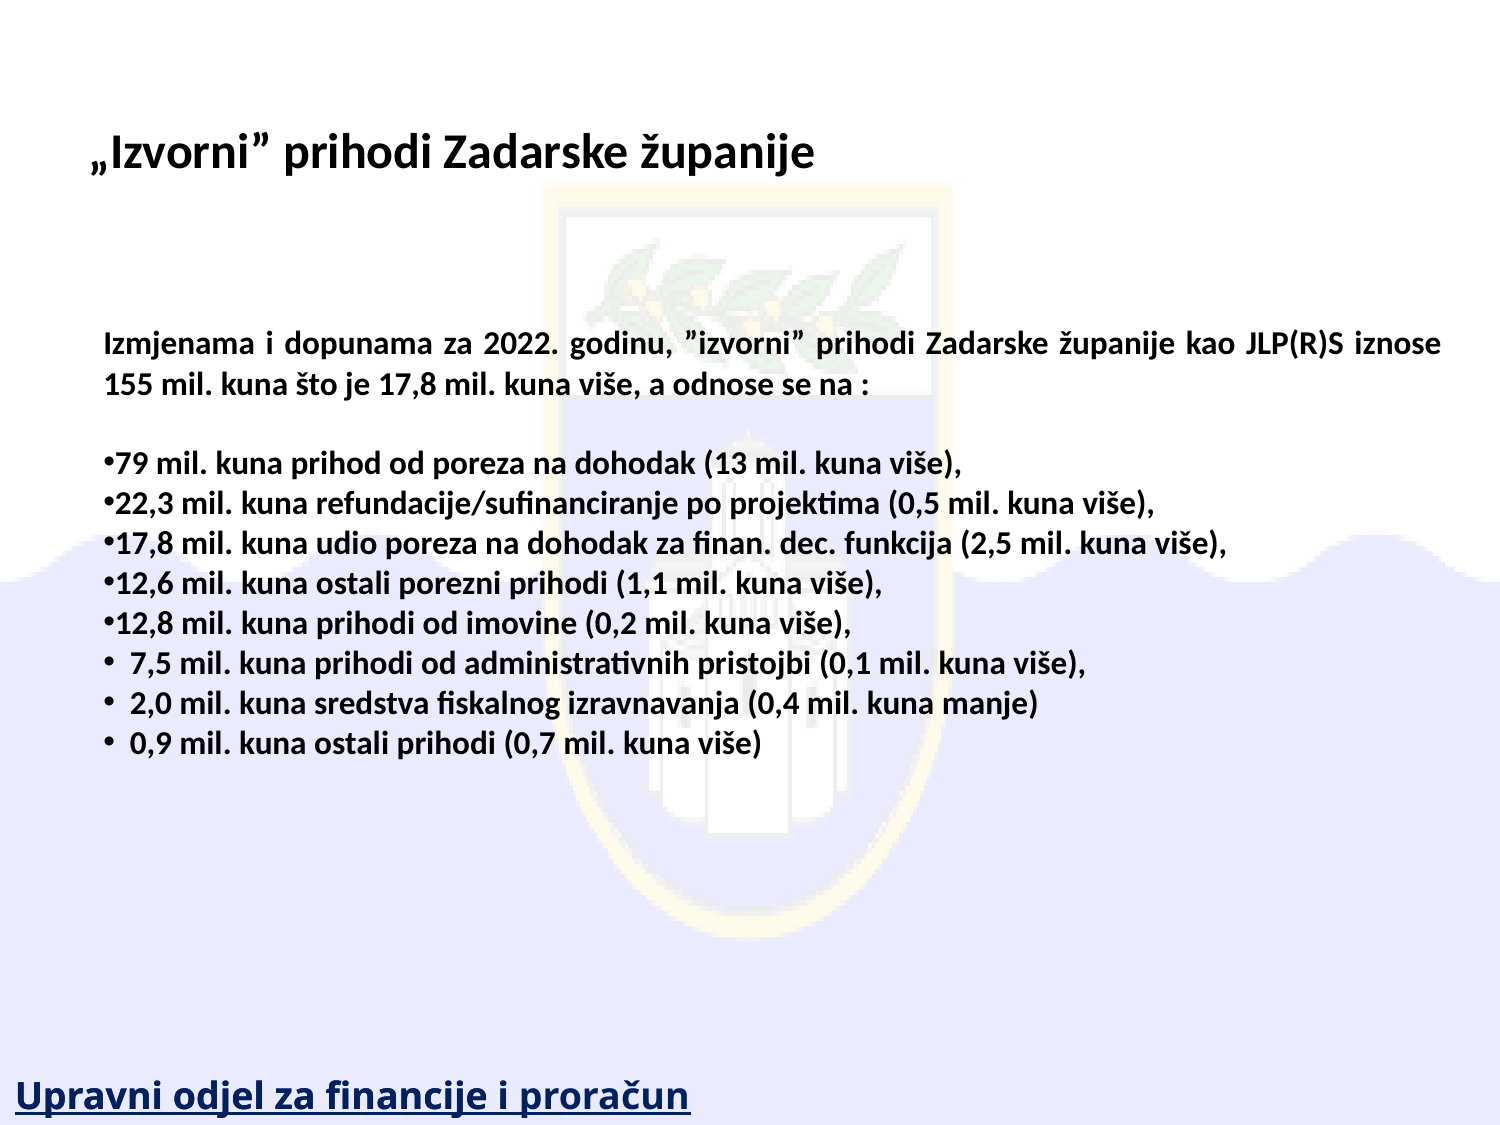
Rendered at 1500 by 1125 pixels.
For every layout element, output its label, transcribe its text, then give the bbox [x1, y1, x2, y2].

text_box Upravni odjel za financije i proračun Zadarske županije [0, 1064, 798, 1125]
text_box Izmjenama i dopunama za 2022. godinu, ”izvorni” prihodi Zadarske županije kao JLP(R)S iznose 155 mil. kuna što je 17,8 mil. kuna više, a odnose se na : 79 mil. kuna prihod od poreza na dohodak (13 mil. kuna više), 22,3 mil. kuna refundacije/sufinanciranje po projektima (0,5 mil. kuna više), 17,8 mil. kuna udio poreza na dohodak za finan. dec. funkcija (2,5 mil. kuna više), 12,6 mil. kuna ostali porezni prihodi (1,1 mil. kuna više), 12,8 mil. kuna prihodi od imovine (0,2 mil. kuna više), 7,5 mil. kuna prihodi od administrativnih pristojbi (0,1 mil. kuna više), 2,0 mil. kuna sredstva fiskalnog izravnavanja (0,4 mil. kuna manje) 0,9 mil. kuna ostali prihodi (0,7 mil. kuna više) [88, 314, 1459, 769]
title „Izvorni” prihodi Zadarske županije [73, 90, 1424, 206]
